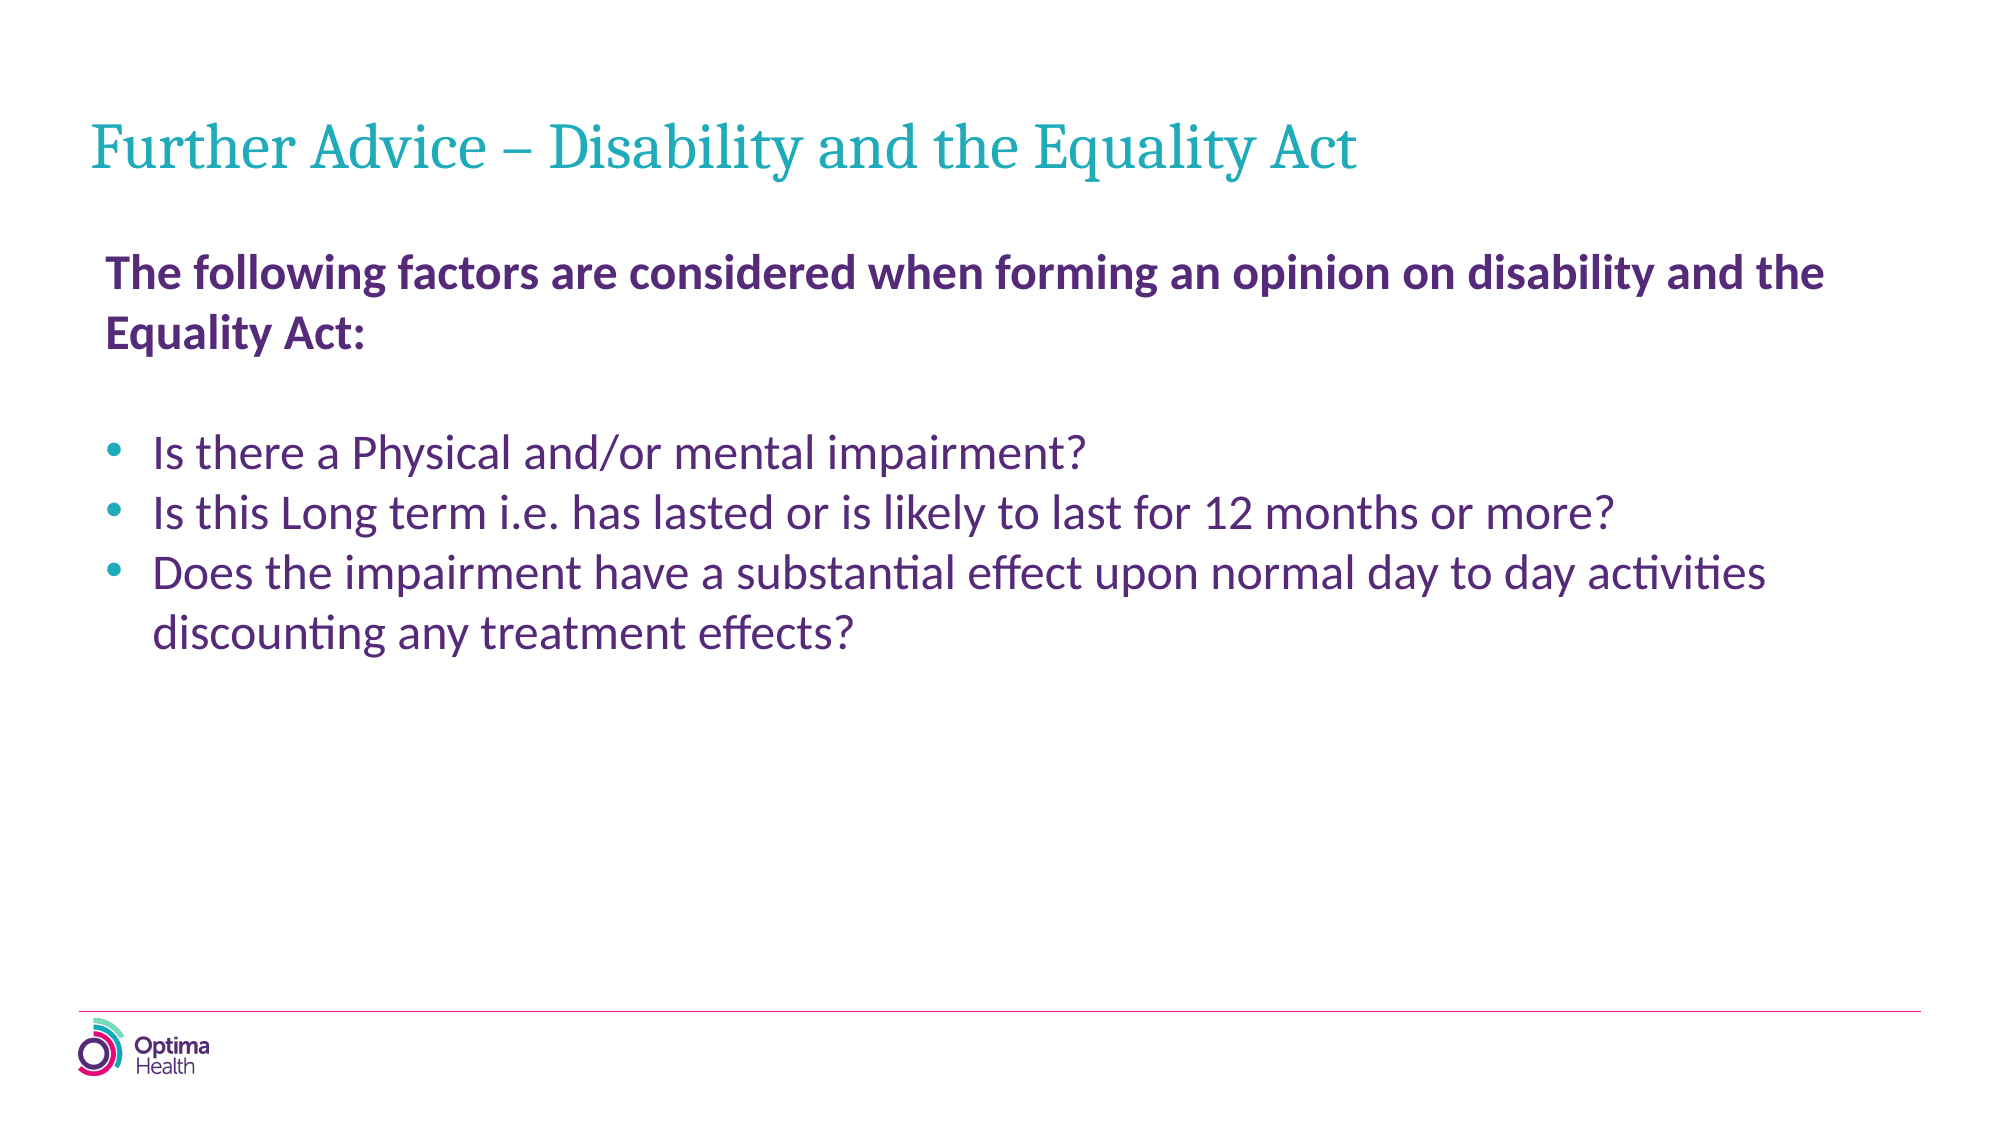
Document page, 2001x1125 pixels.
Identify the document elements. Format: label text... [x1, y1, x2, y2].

picture [78, 1018, 209, 1076]
text_box Further Advice – Disability and the Equality Act [90, 71, 1816, 190]
text_box The following factors are considered when forming an opinion on disability and the Equality Act: Is there a Physical and/or mental impairment? Is this Long term i.e. has lasted or is likely to last for 12 months or more? Does the impairment have a substantial effect upon normal day to day activities discounting any treatment effects? [90, 231, 1851, 667]
